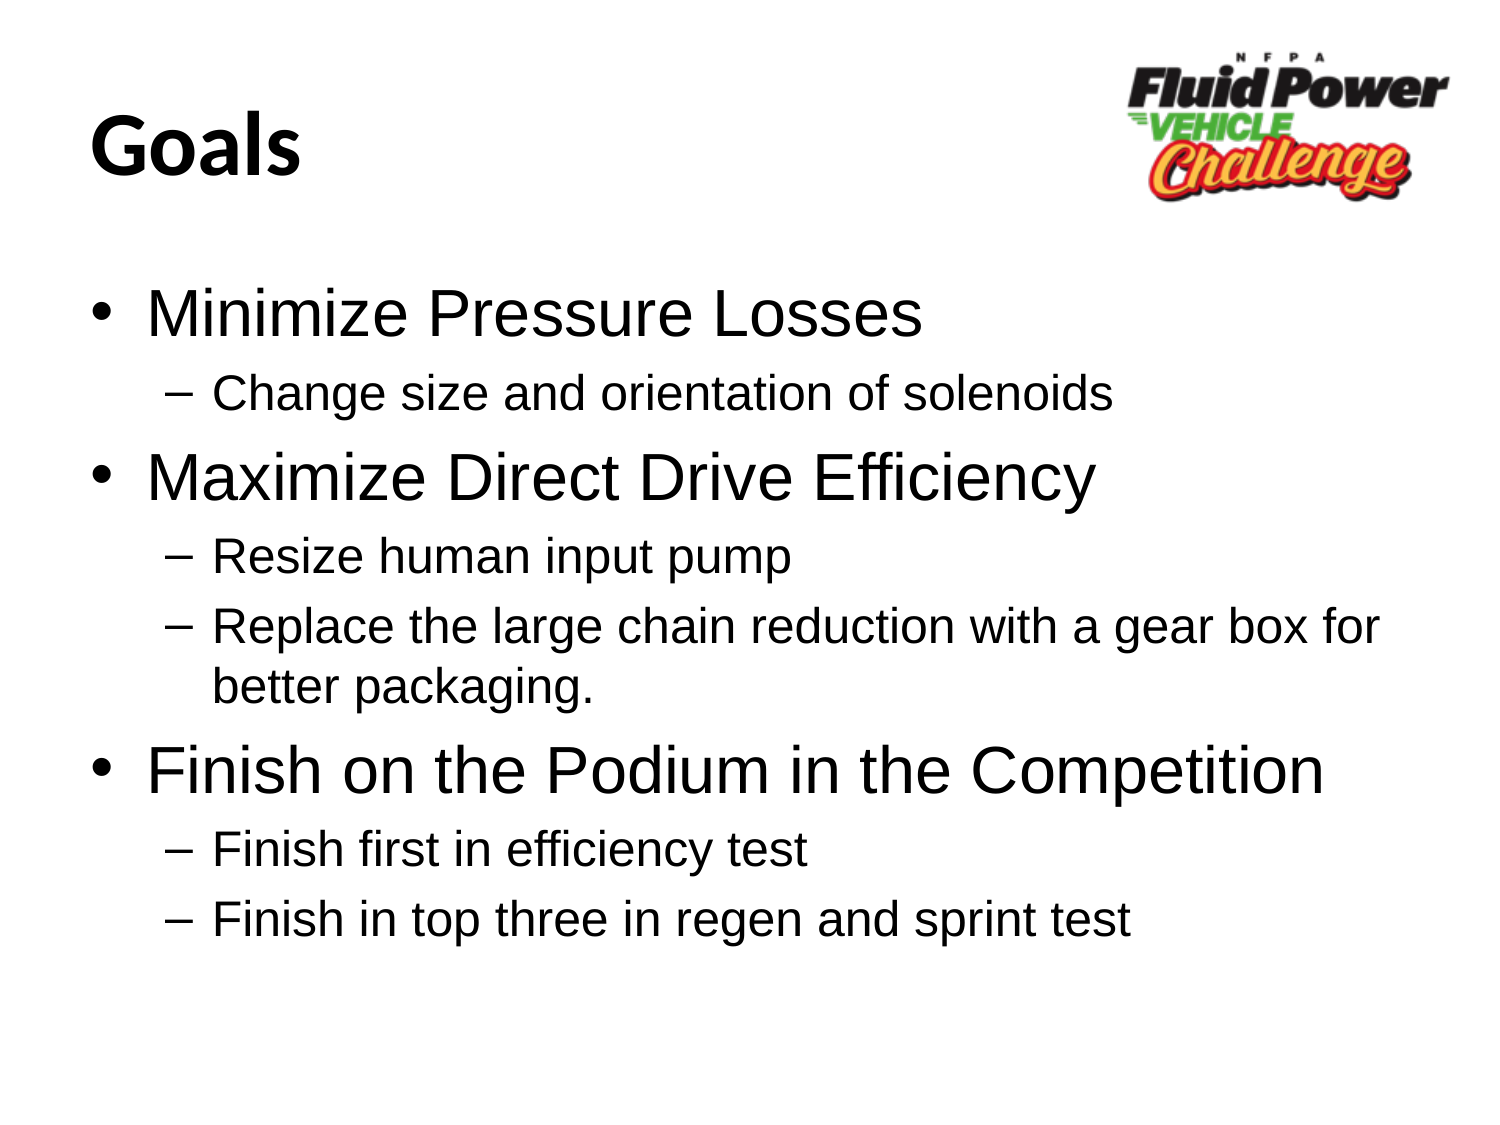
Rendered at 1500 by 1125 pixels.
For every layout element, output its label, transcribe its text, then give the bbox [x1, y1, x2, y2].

picture [1119, 44, 1459, 211]
list Minimize Pressure Losses Change size and orientation of solenoids Maximize Direct Drive Efficiency Resize human input pump Replace the large chain reduction with a gear box for better packaging. Finish on the Podium in the Competition Finish first in efficiency test Finish in top three in regen and sprint test [75, 262, 1452, 1005]
title Goals [75, 45, 1075, 233]
